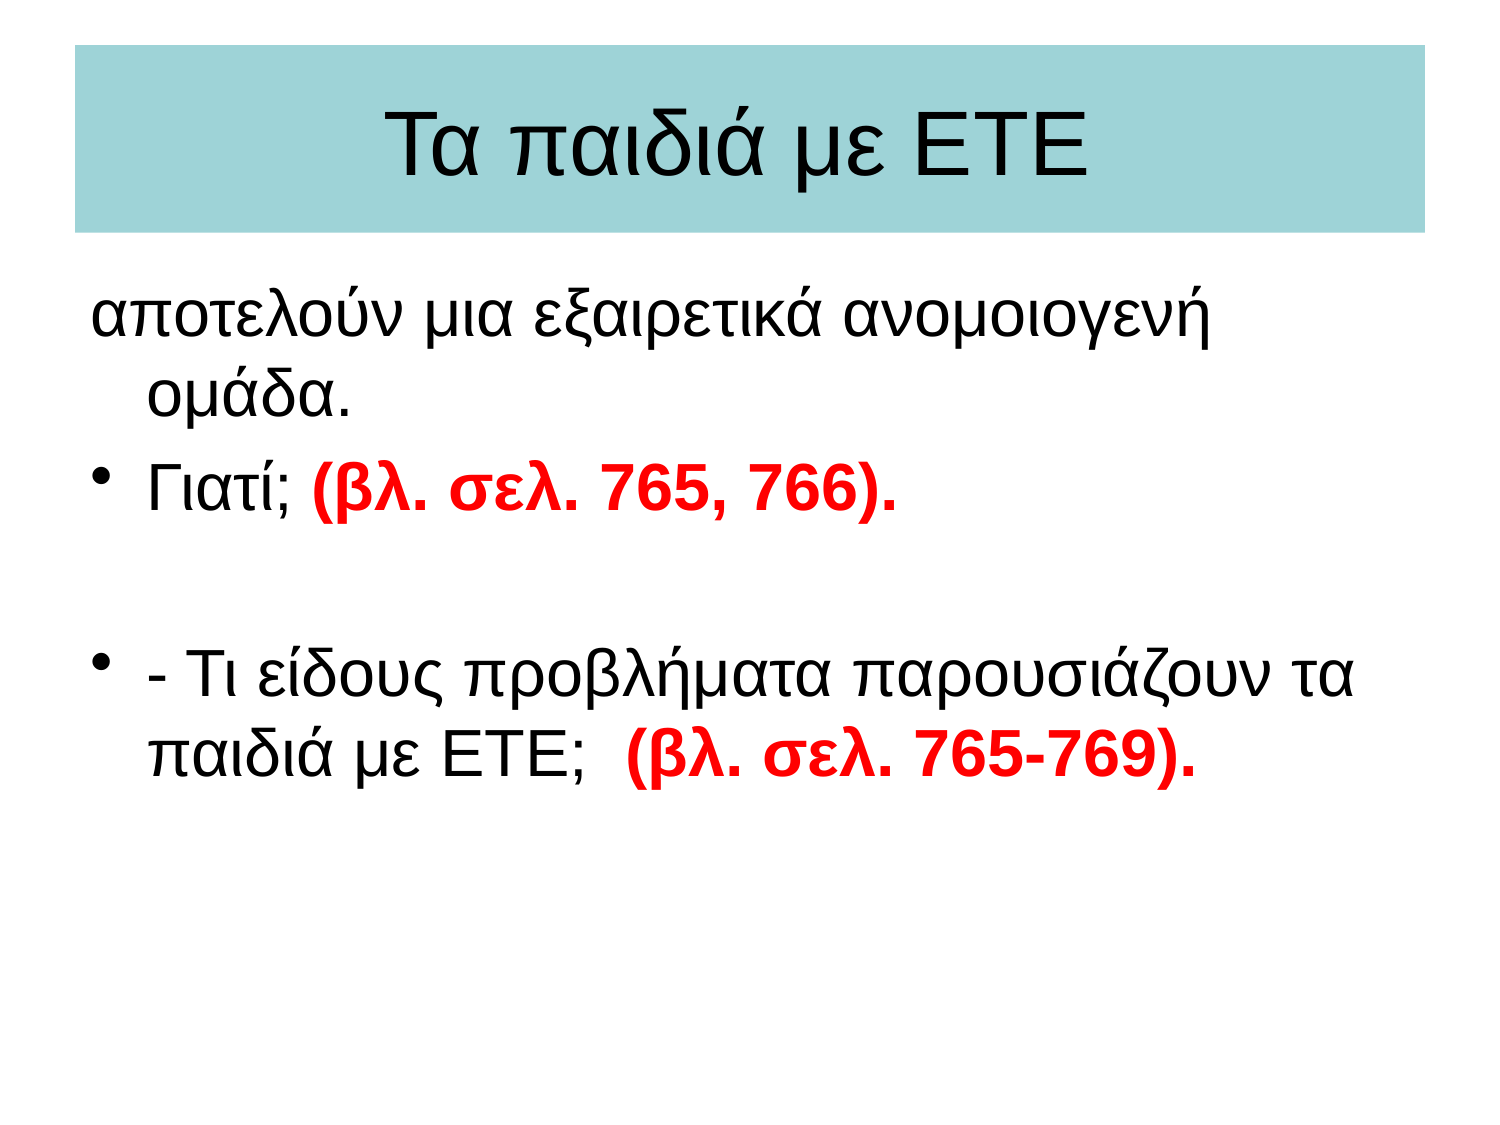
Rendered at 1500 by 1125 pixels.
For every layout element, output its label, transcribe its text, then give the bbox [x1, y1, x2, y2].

list αποτελούν μια εξαιρετικά ανομοιογενή ομάδα. Γιατί; (βλ. σελ. 765, 766). - Τι είδους προβλήματα παρουσιάζουν τα παιδιά με ΕΤΕ; (βλ. σελ. 765-769). [74, 262, 1426, 1006]
title Τα παιδιά με ΕΤΕ [74, 44, 1426, 233]
